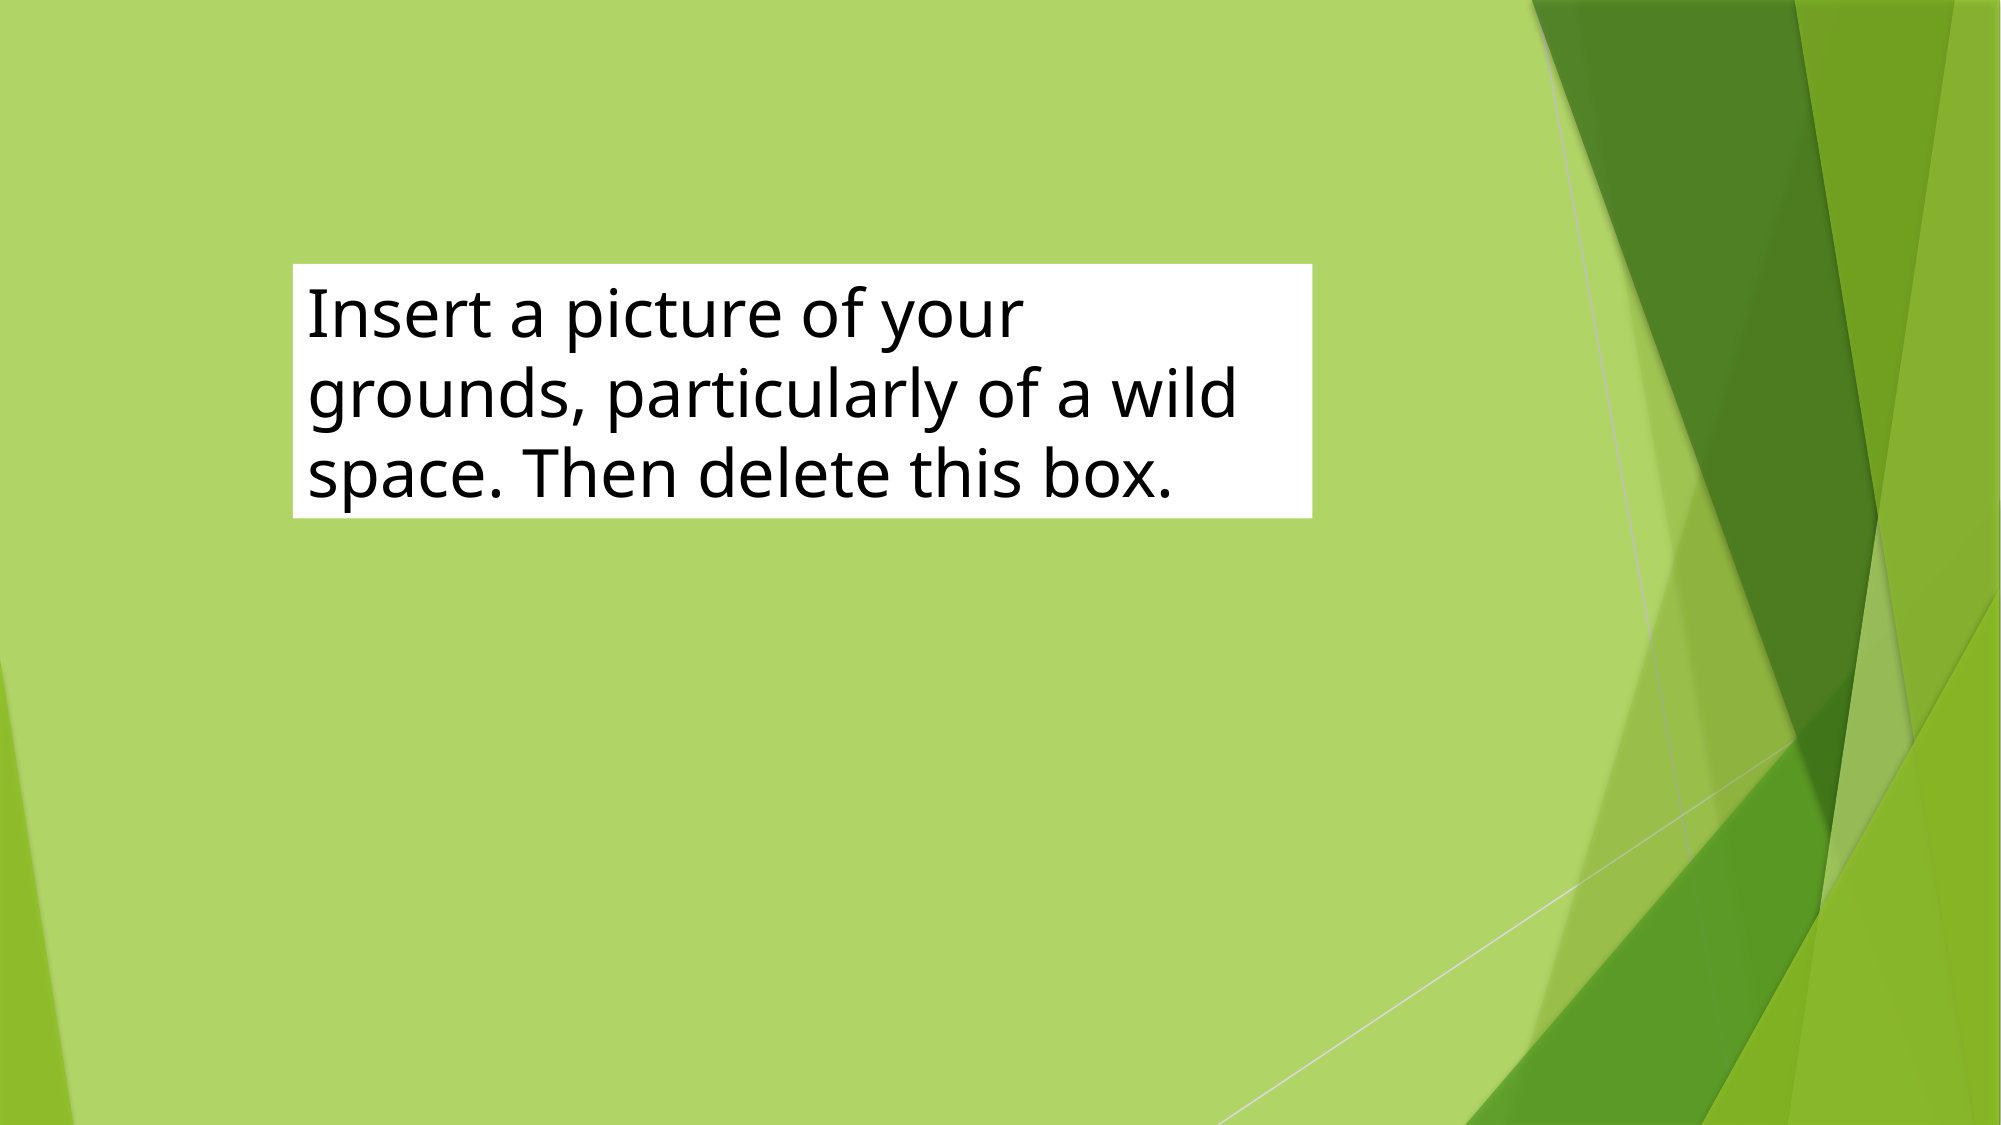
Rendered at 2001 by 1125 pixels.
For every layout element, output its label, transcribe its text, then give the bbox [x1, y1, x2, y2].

text_box Insert a picture of your grounds, particularly of a wild space. Then delete this box. [292, 263, 1313, 519]
